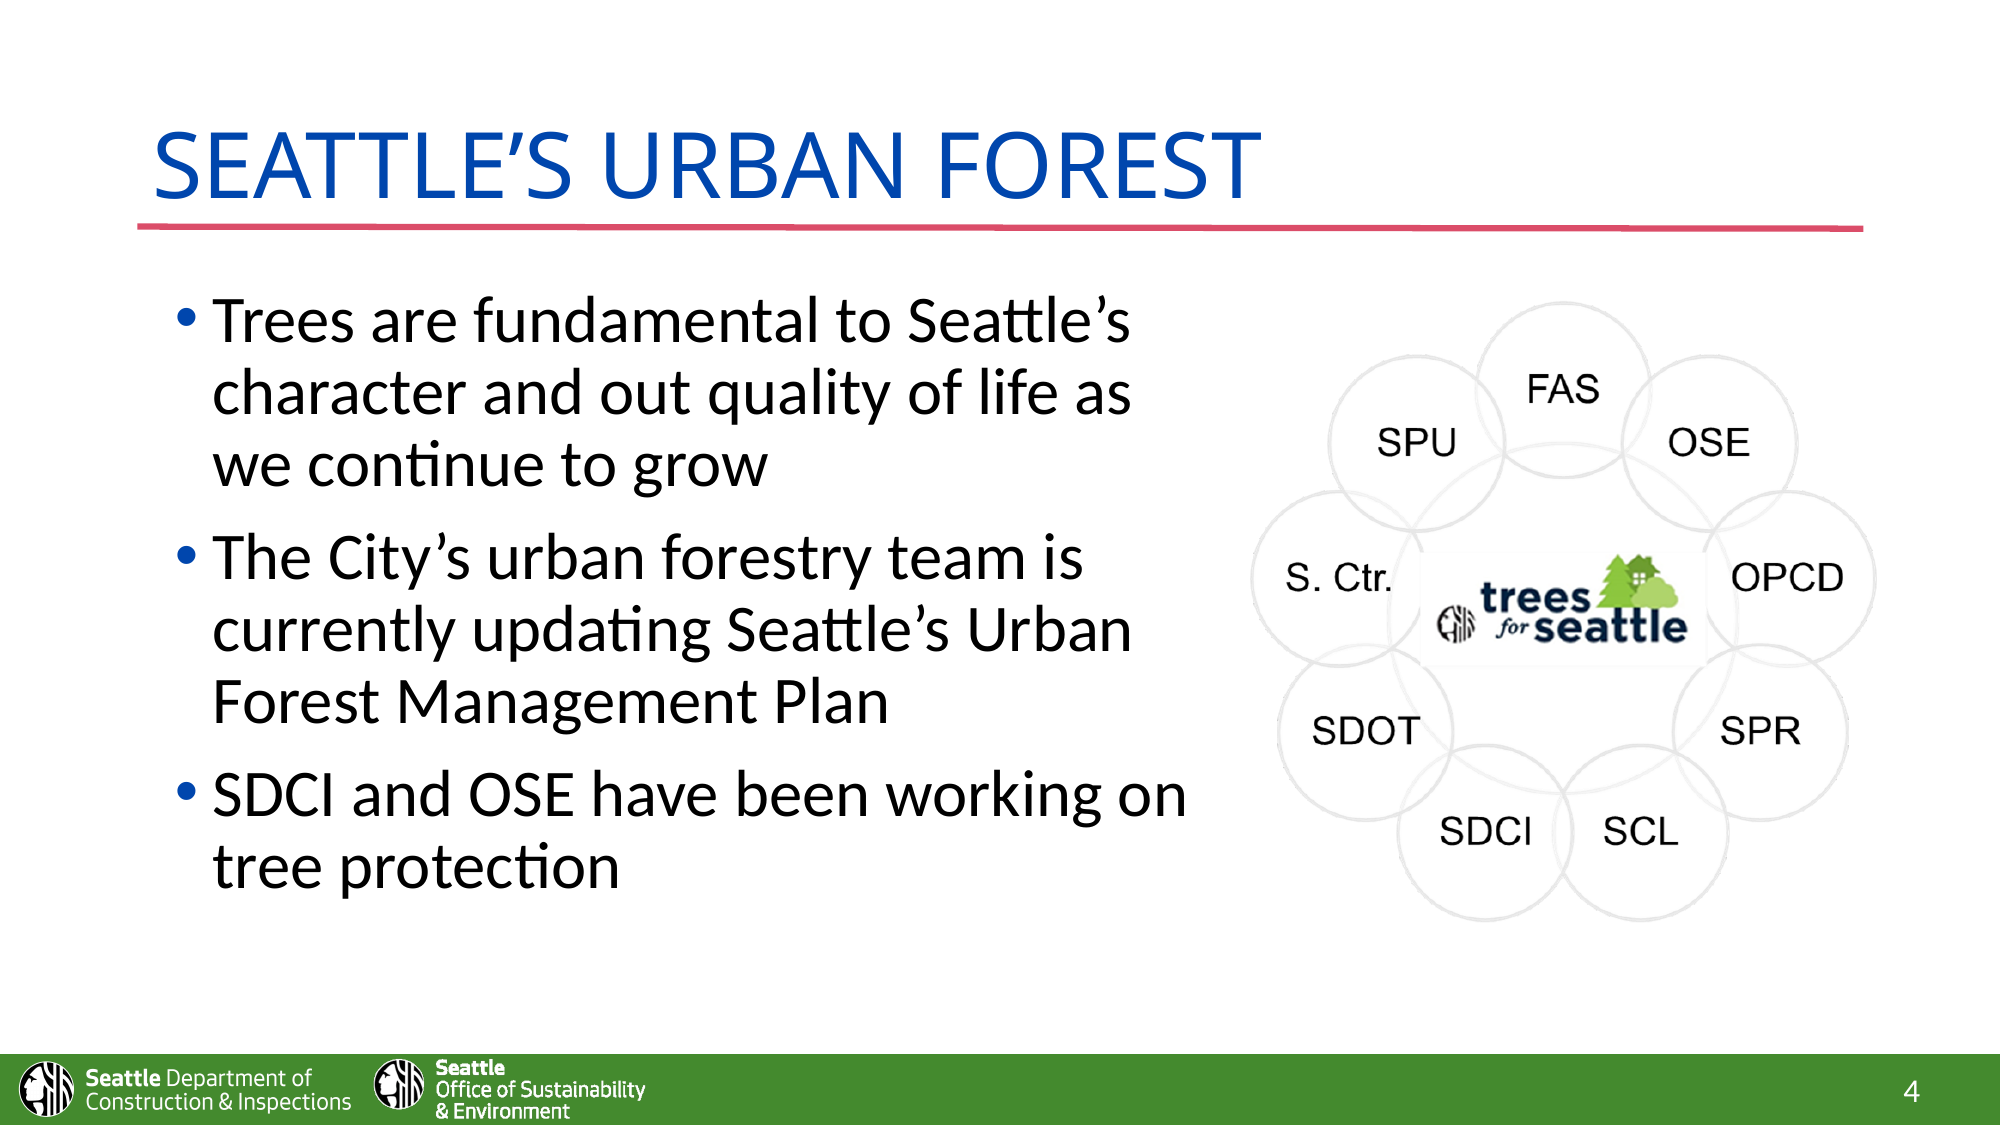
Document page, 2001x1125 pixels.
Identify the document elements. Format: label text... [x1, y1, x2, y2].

title SEATTLE’S URBAN FOREST [137, 59, 1863, 278]
picture [10, 1034, 670, 1125]
list Trees are fundamental to Seattle’s character and out quality of life as we continue to grow The City’s urban forestry team is currently updating Seattle’s Urban Forest Management Plan SDCI and OSE have been working on tree protection [137, 277, 1217, 986]
picture [1053, 299, 2000, 923]
